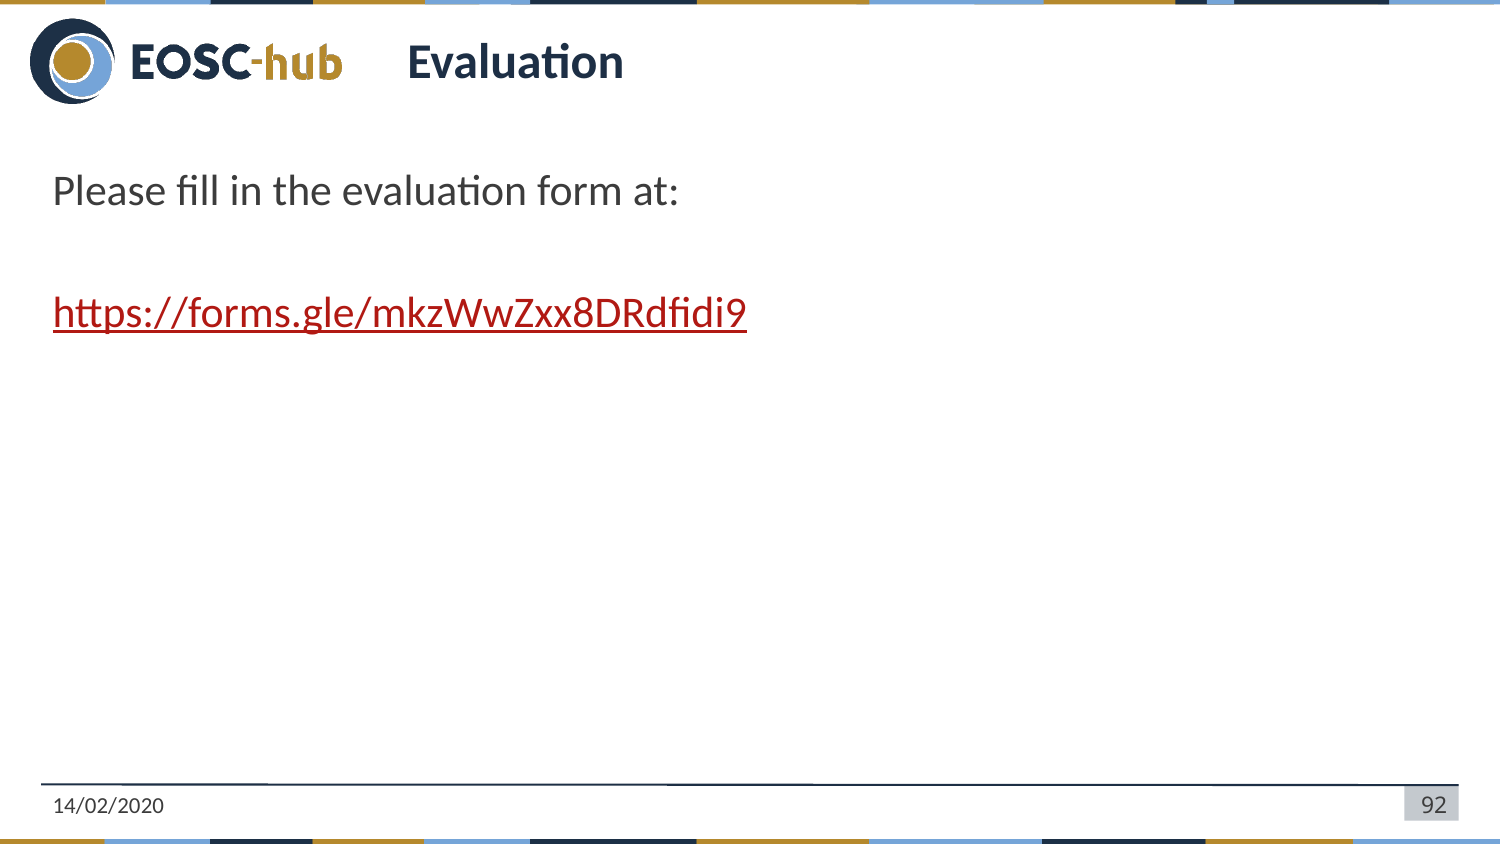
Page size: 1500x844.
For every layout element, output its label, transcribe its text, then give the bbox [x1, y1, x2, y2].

title Evaluation [396, 23, 1460, 90]
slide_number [41, 785, 392, 821]
list Please fill in the evaluation form at: https://forms.gle/mkzWwZxx8DRdfidi9 [41, 156, 1009, 453]
picture [0, 839, 1500, 844]
picture [13, 14, 359, 108]
slide_number ‹#› [1074, 785, 1459, 821]
